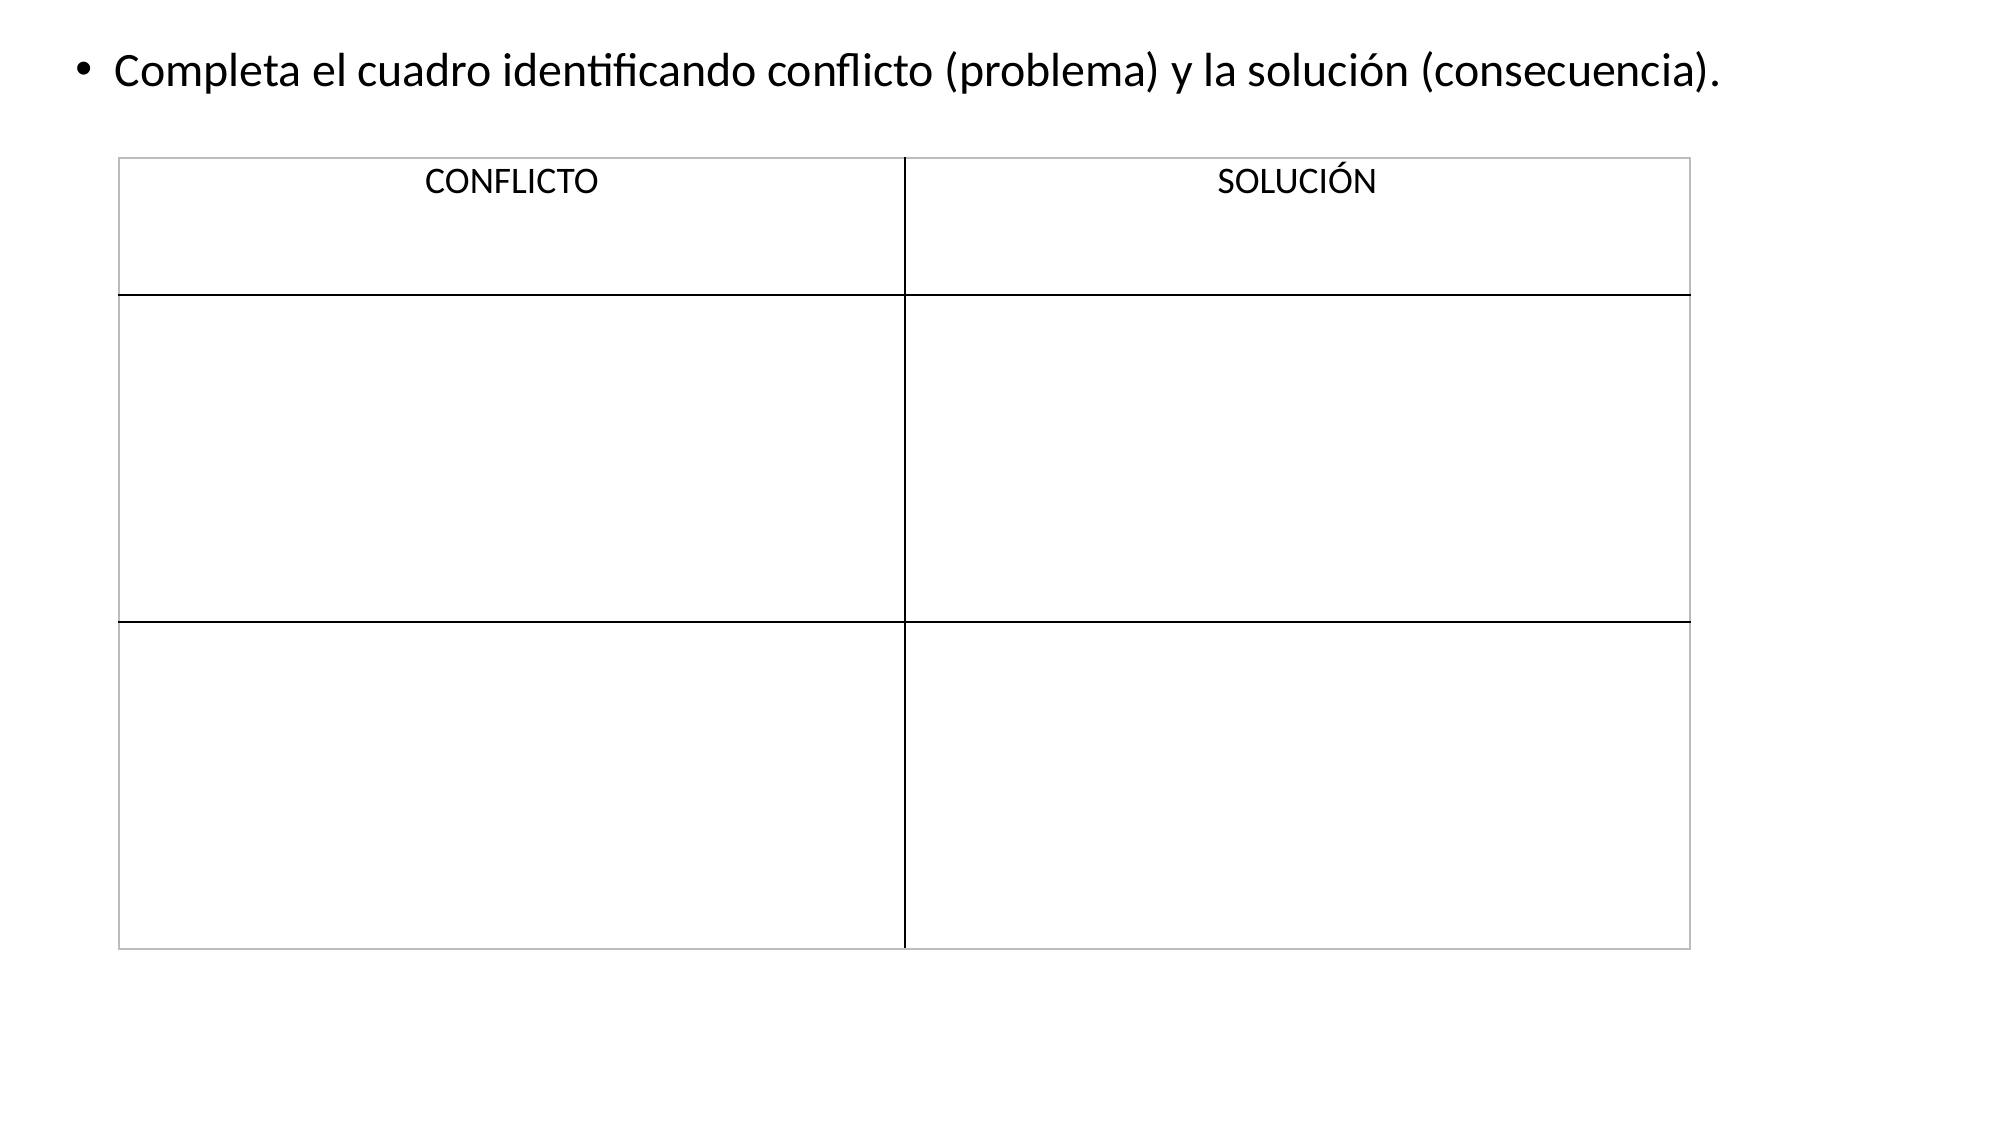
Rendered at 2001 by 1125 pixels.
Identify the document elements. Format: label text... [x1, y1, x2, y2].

table_header CONFLICTO [120, 159, 904, 294]
table_cell [120, 623, 904, 948]
list Completa el cuadro identificando conflicto (problema) y la solución (consecuencia). [60, 38, 1786, 139]
table_cell [120, 296, 904, 621]
table_header SOLUCIÓN [906, 159, 1689, 294]
table_cell [906, 623, 1689, 948]
table_cell [906, 296, 1689, 621]
